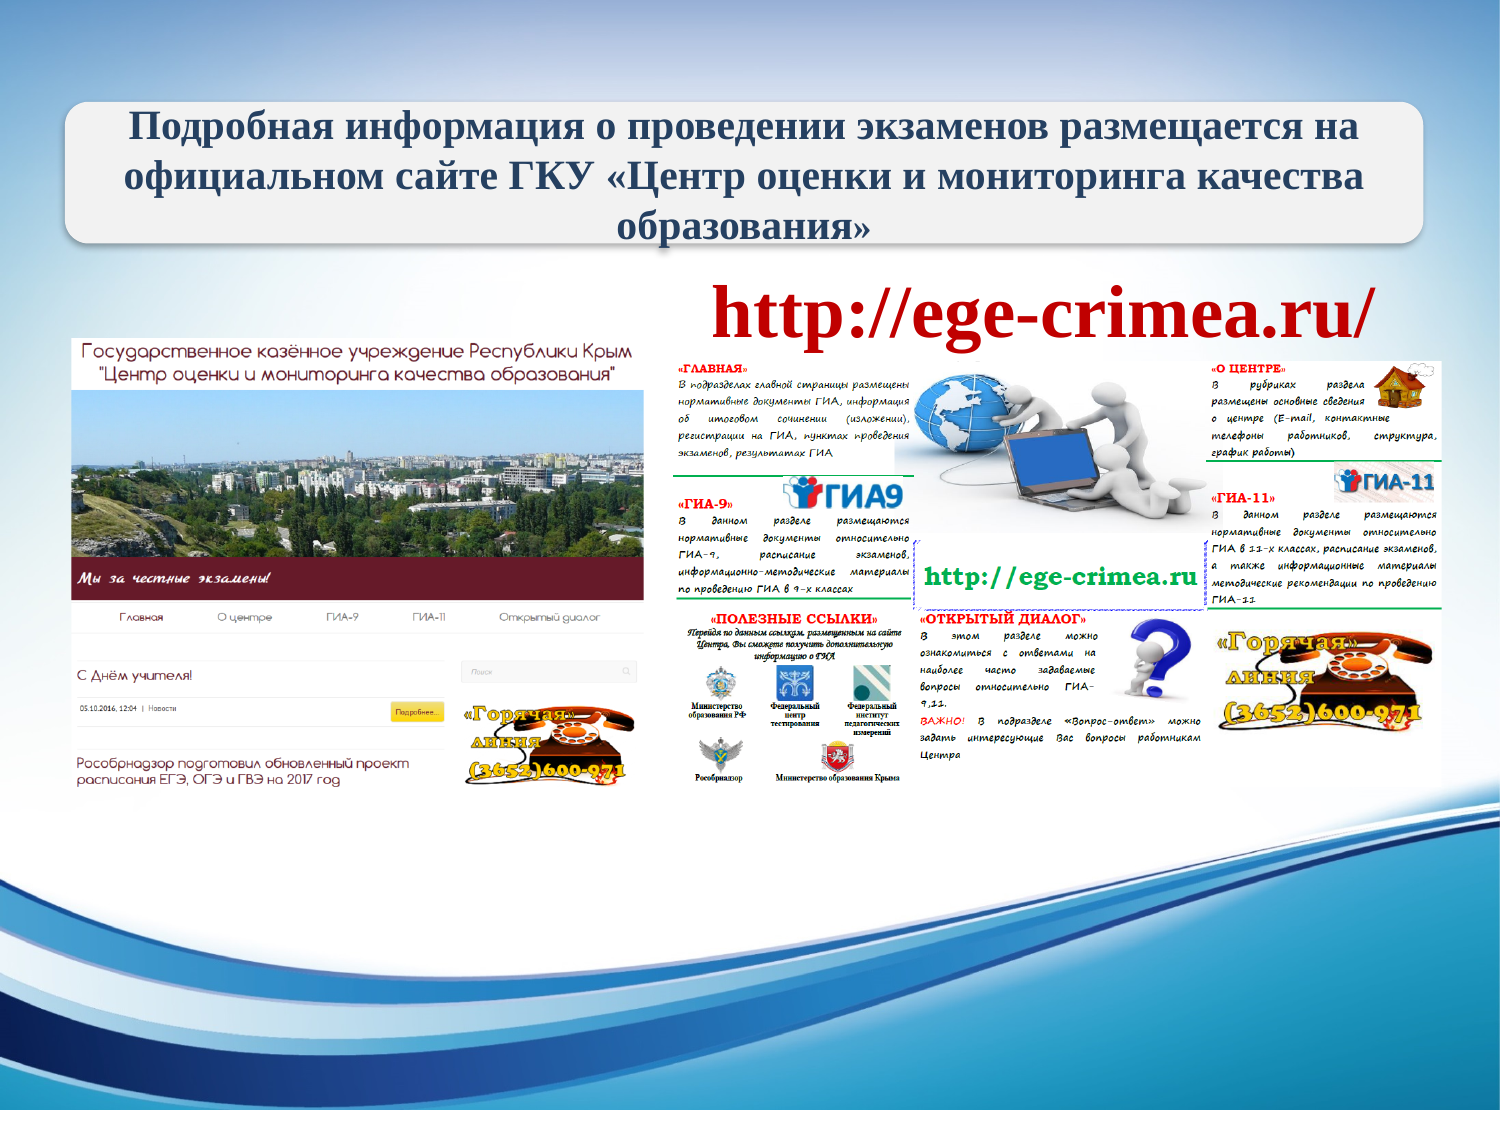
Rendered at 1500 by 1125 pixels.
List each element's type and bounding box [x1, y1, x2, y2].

list [0, 0, 1500, 1110]
picture [670, 361, 1442, 788]
picture [71, 337, 644, 788]
